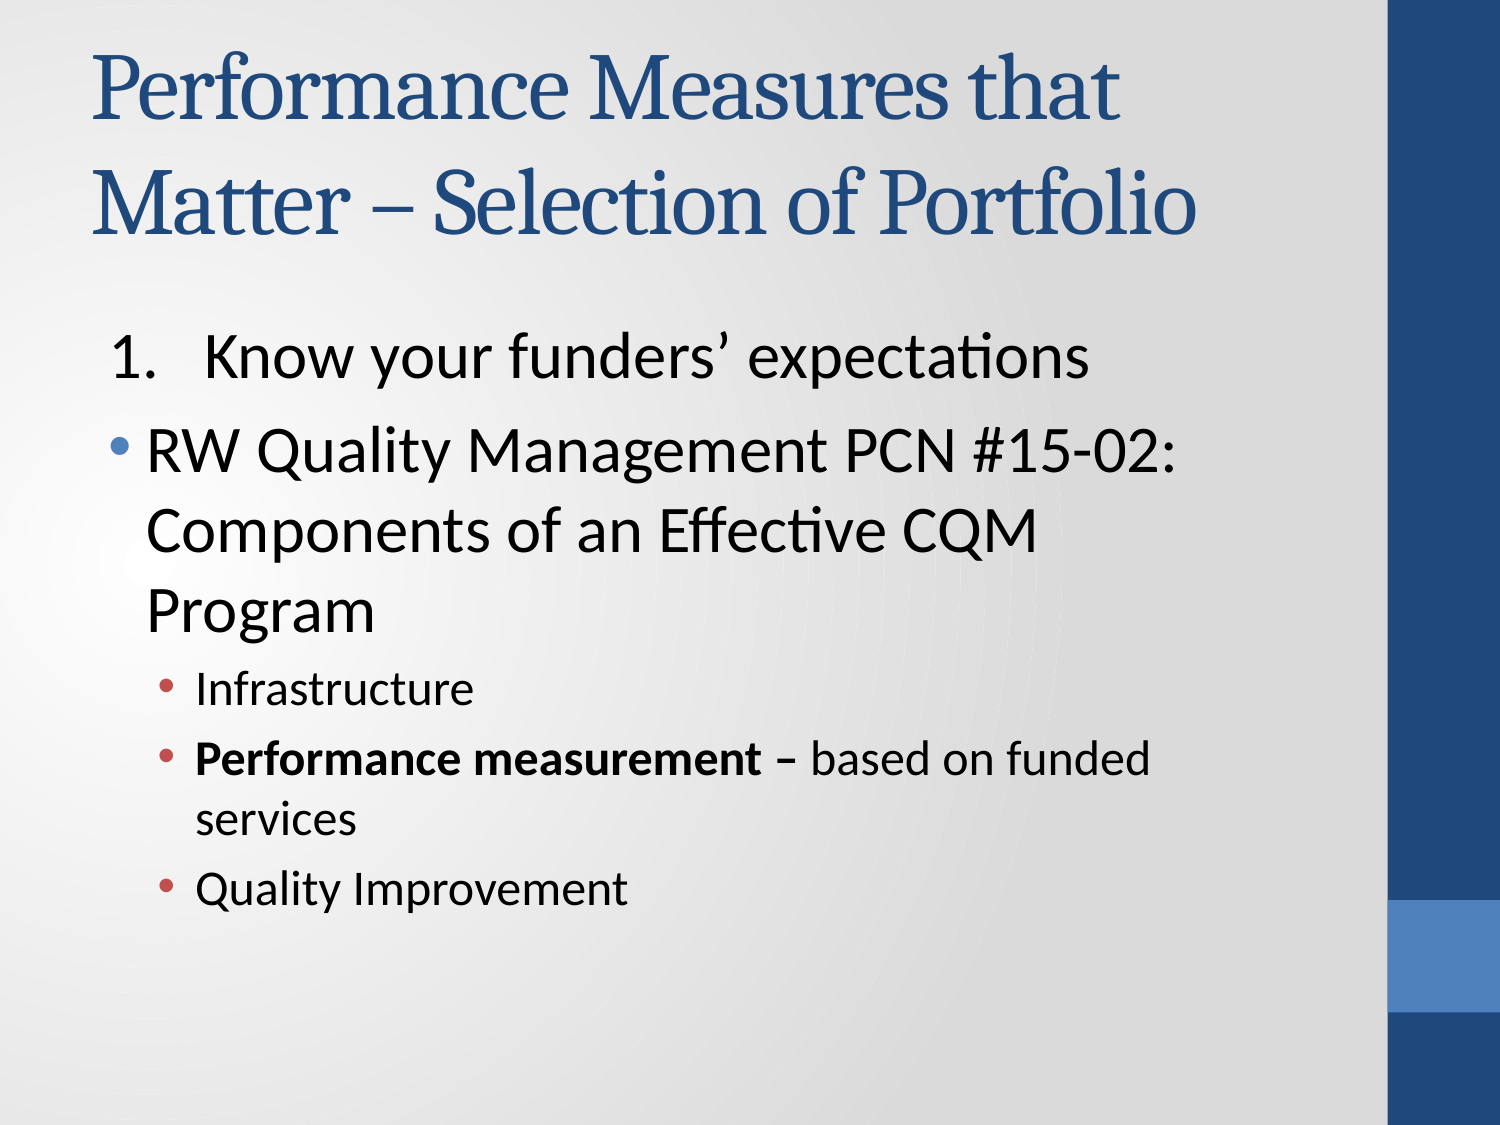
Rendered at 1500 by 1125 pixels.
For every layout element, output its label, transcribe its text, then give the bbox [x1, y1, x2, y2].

title Performance Measures that Matter – Selection of Portfolio [75, 45, 1325, 233]
list 1. Know your funders’ expectations RW Quality Management PCN #15-02: Components of an Effective CQM Program Infrastructure Performance measurement – based on funded services Quality Improvement [75, 304, 1266, 1058]
